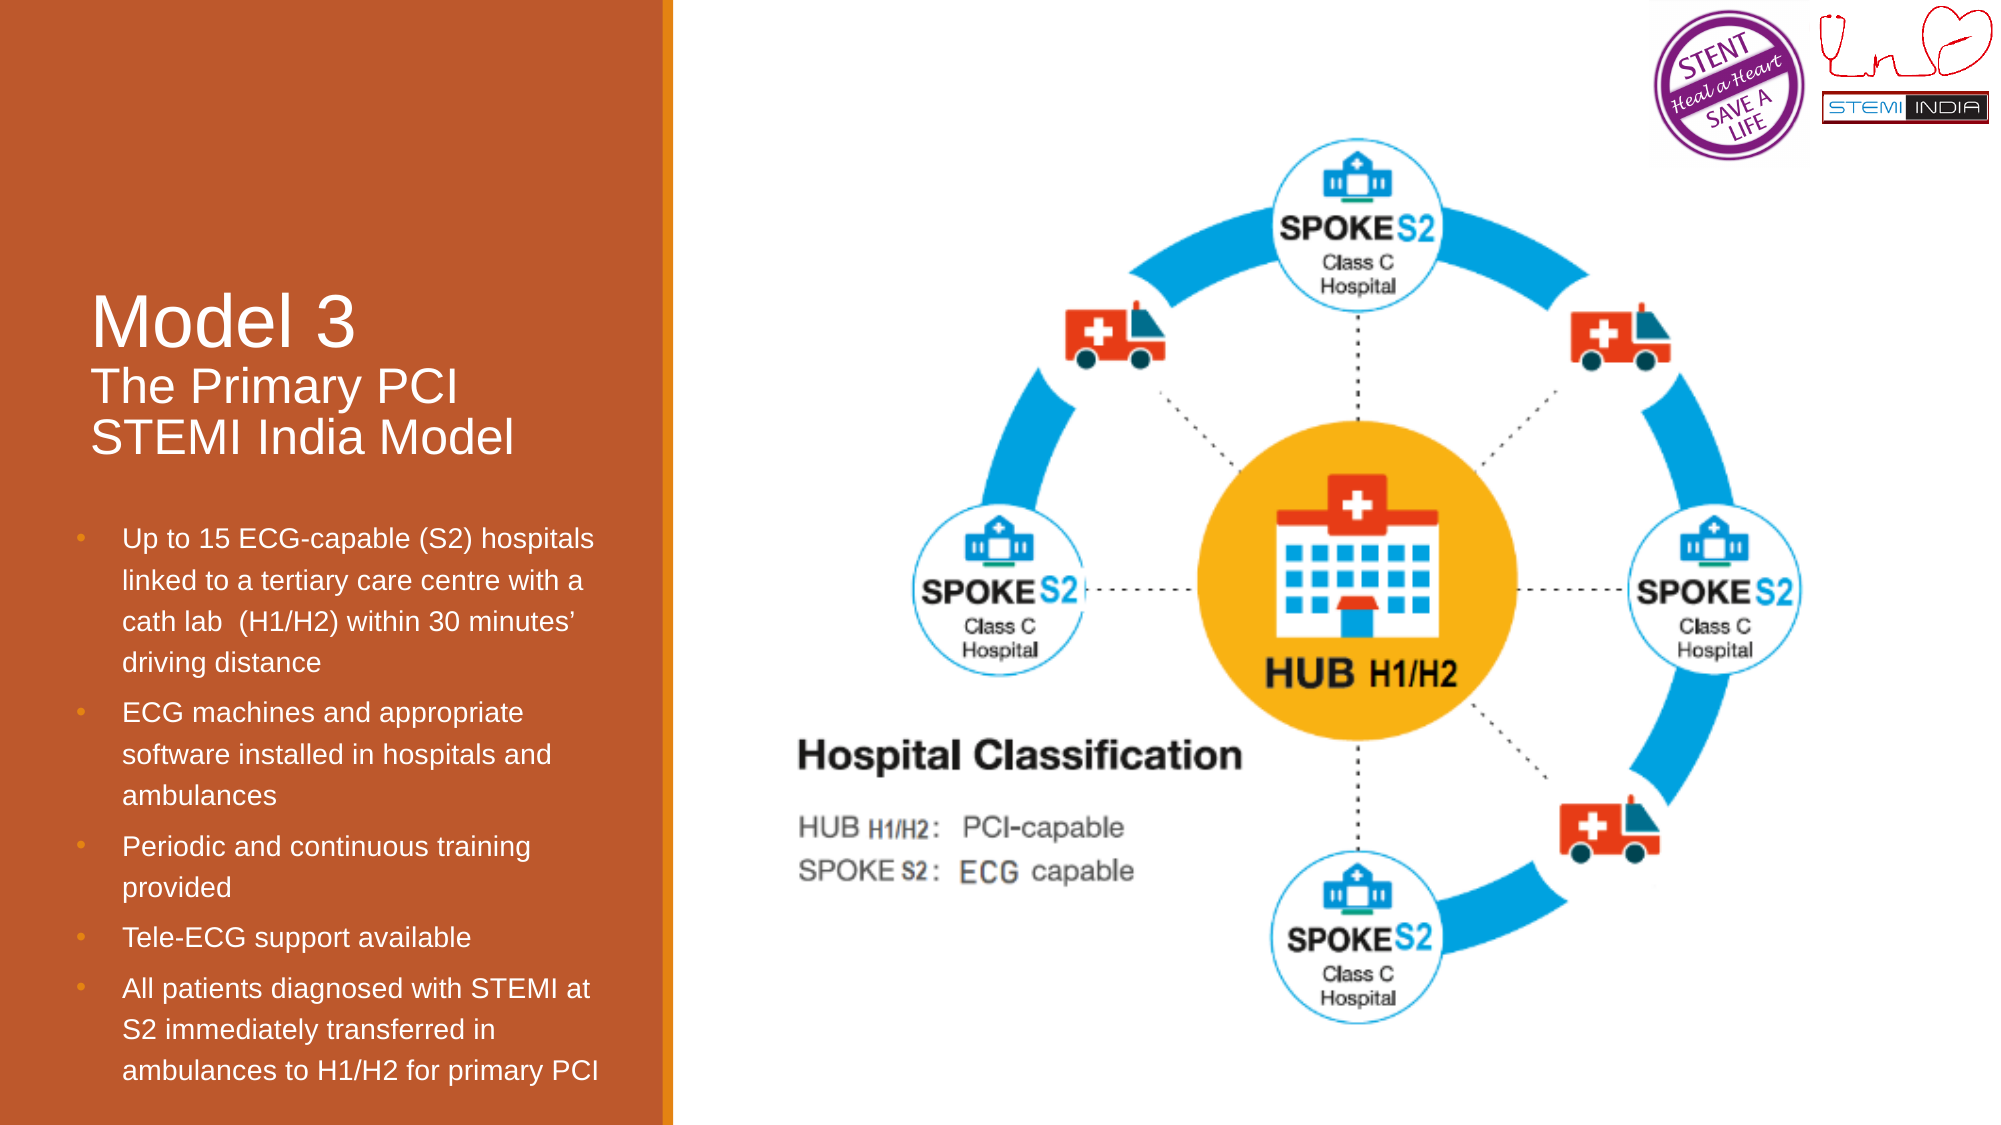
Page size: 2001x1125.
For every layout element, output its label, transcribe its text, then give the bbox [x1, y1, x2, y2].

list Up to 15 ECG-capable (S2) hospitals linked to a tertiary care centre with a cath lab (H1/H2) within 30 minutes’ driving distance ECG machines and appropriate software installed in hospitals and ambulances Periodic and continuous training provided Tele-ECG support available All patients diagnosed with STEMI at S2 immediately transferred in ambulances to H1/H2 for primary PCI [61, 505, 648, 1099]
title Model 3 The Primary PCI STEMI India Model [75, 97, 600, 473]
picture [783, 0, 2000, 1070]
